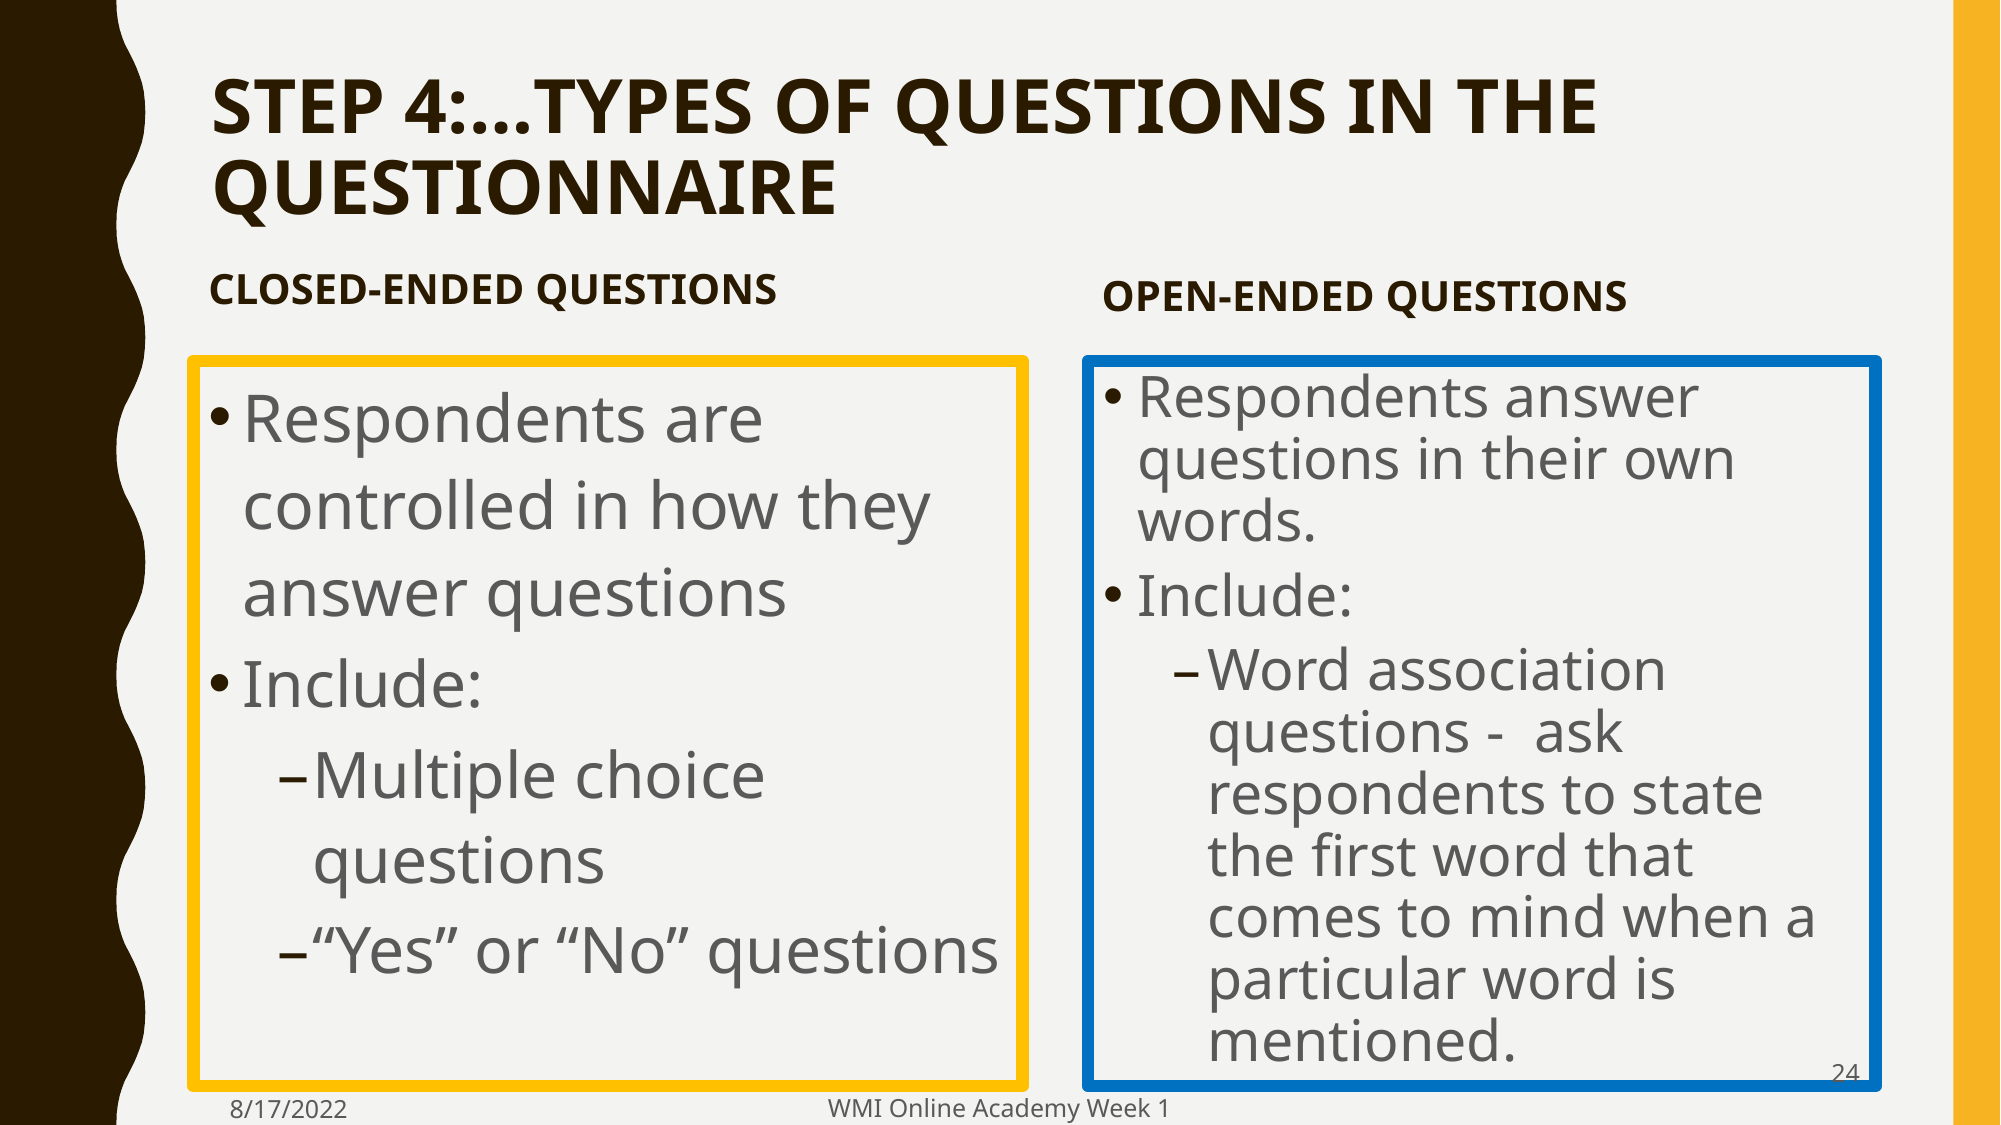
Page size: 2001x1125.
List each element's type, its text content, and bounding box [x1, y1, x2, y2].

list Respondents are controlled in how they answer questions Include: Multiple choice questions “Yes” or “No” questions [193, 360, 1023, 1087]
slide_number ‹#› [1412, 1045, 1875, 1103]
list OPEN-ENDED QUESTIONS [1086, 223, 1875, 328]
footer WMI Online Academy Week 1 [662, 1079, 1338, 1125]
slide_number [214, 1080, 597, 1125]
title STEP 4:…TYPES OF QUESTIONS IN THE QUESTIONNAIRE [196, 61, 1980, 190]
list Respondents answer questions in their own words. Include: Word association questions - ask respondents to state the first word that comes to mind when a particular word is mentioned. [1088, 360, 1876, 1087]
list CLOSED-ENDED QUESTIONS [193, 205, 981, 360]
